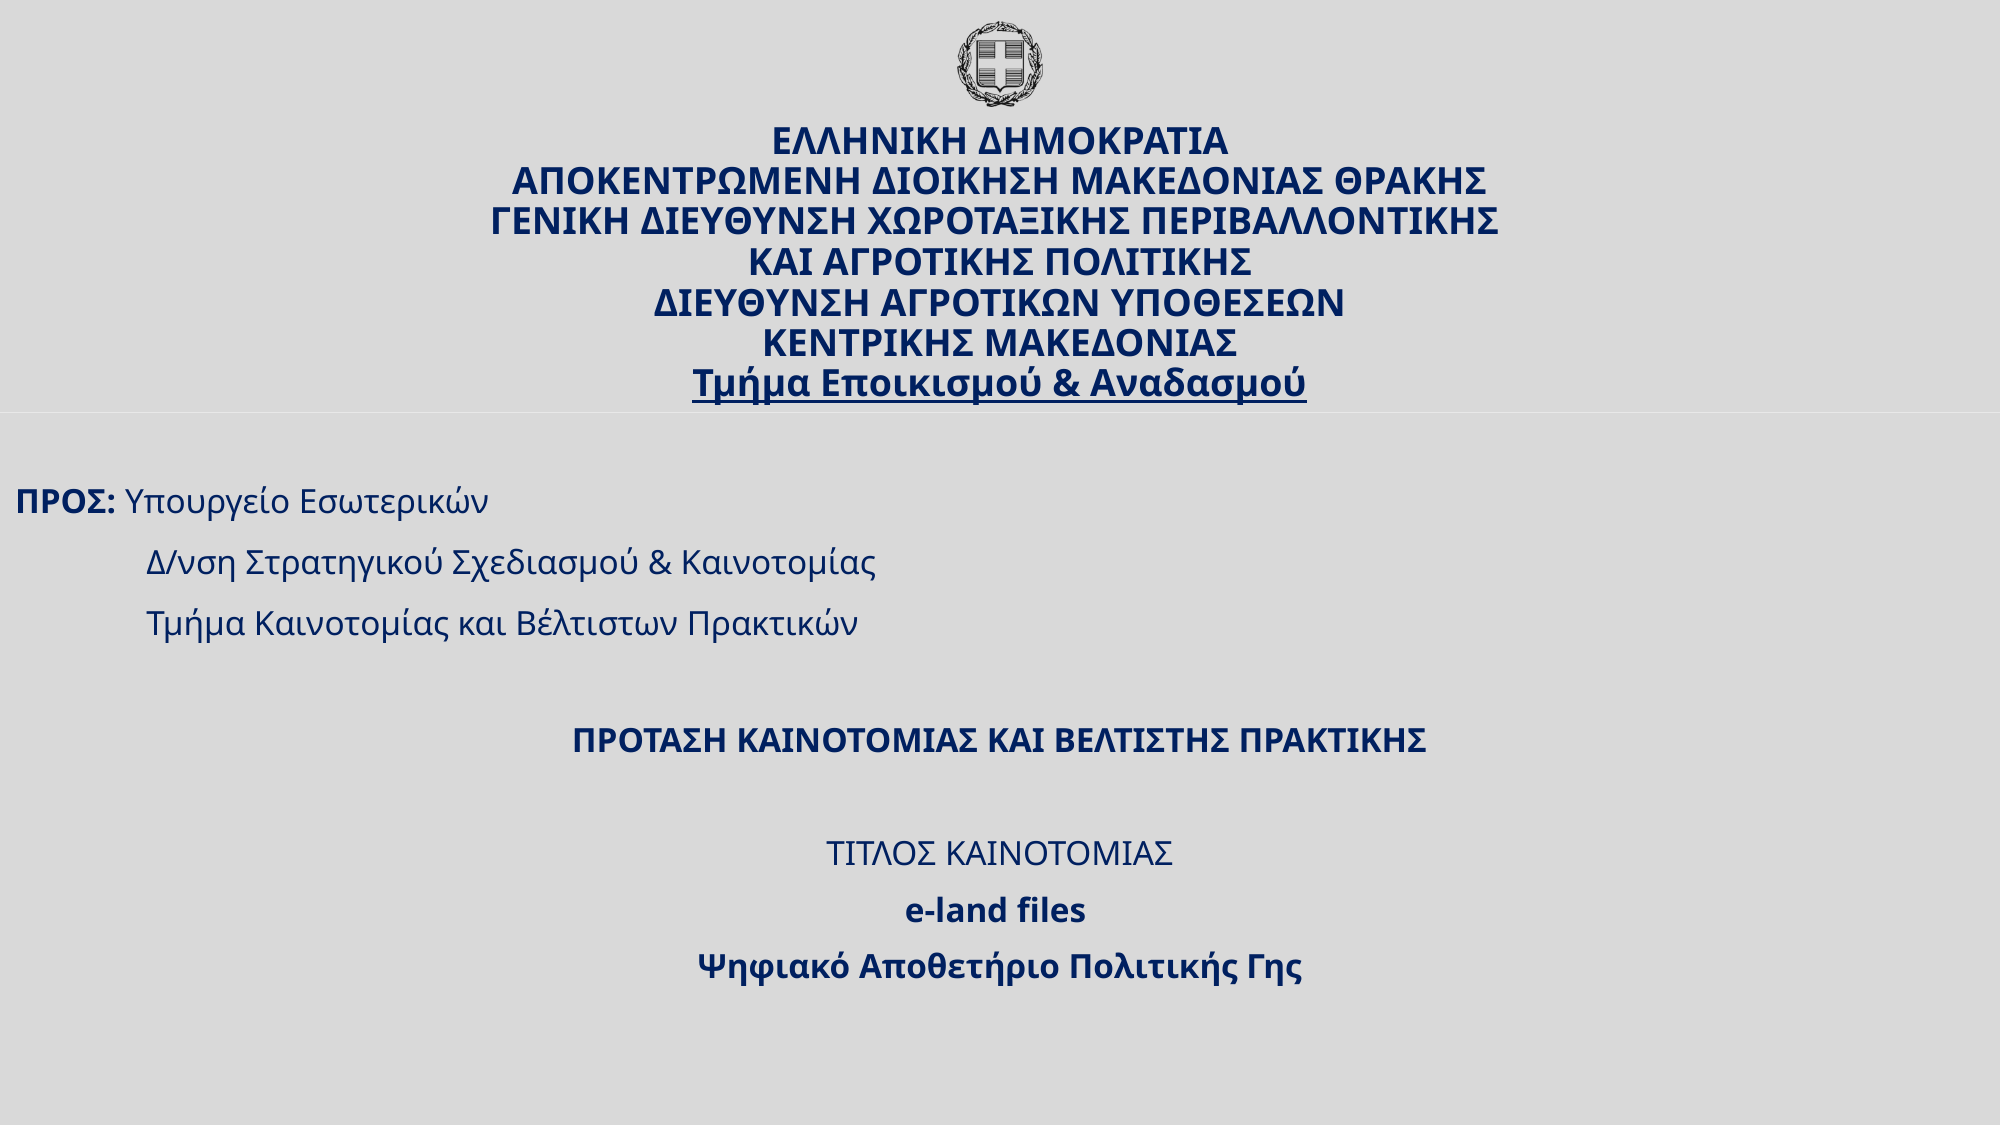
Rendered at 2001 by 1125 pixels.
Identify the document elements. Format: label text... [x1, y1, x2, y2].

subtitle ΠΡΟΣ: Υπουργείο Εσωτερικών Δ/νση Στρατηγικού Σχεδιασμού & Καινοτομίας Τμήμα Καινοτομίας και Βέλτιστων Πρακτικών ΠΡΟΤΑΣΗ ΚΑΙΝΟΤΟΜΙΑΣ ΚΑΙ ΒΕΛΤΙΣΤΗΣ ΠΡΑΚΤΙΚΗΣ ΤΙΤΛΟΣ ΚΑΙΝΟΤΟΜΙΑΣ e-land files Ψηφιακό Αποθετήριο Πολιτικής Γης [0, 412, 2000, 1125]
title ΕΛΛΗΝΙΚΗ ΔΗΜΟΚΡΑΤΙΑ ΑΠΟΚΕΝΤΡΩΜΕΝΗ ΔΙΟΙΚΗΣΗ ΜΑΚΕΔΟΝΙΑΣ ΘΡΑΚΗΣ ΓΕΝΙΚΗ ΔΙΕΥΘΥΝΣΗ ΧΩΡΟΤΑΞΙΚΗΣ ΠΕΡΙΒΑΛΛΟΝΤΙΚΗΣ ΚΑΙ ΑΓΡΟΤΙΚΗΣ ΠΟΛΙΤΙΚΗΣ ΔΙΕΥΘΥΝΣΗ ΑΓΡΟΤΙΚΩΝ ΥΠΟΘΕΣΕΩΝ ΚΕΝΤΡΙΚΗΣ ΜΑΚΕΔΟΝΙΑΣ Τμήμα Εποικισμού & Αναδασμού [0, 0, 2000, 412]
picture [957, 20, 1043, 108]
